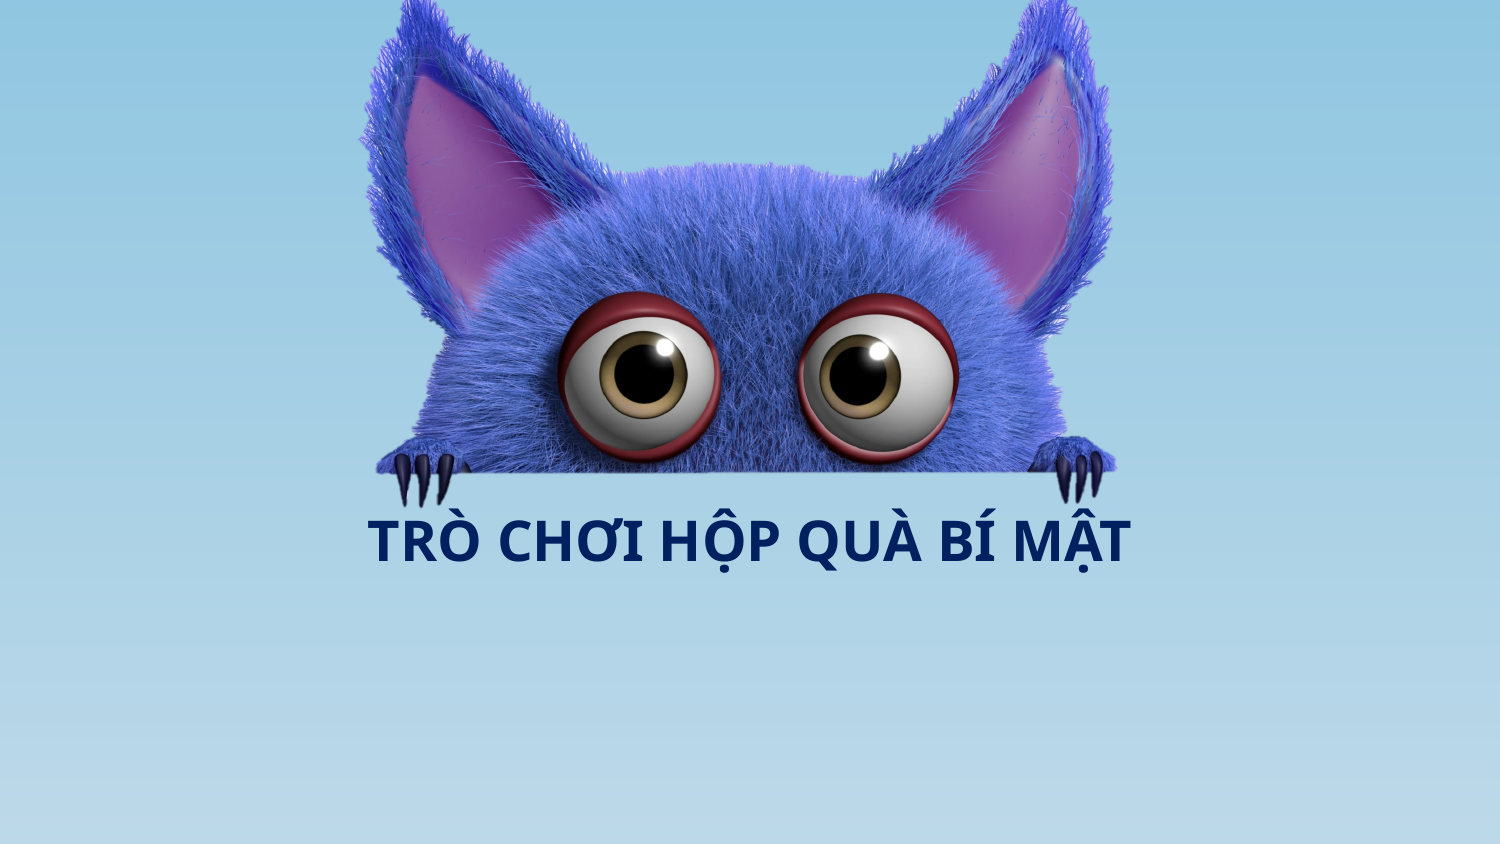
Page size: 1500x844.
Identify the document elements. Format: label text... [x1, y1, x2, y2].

text_box TRÒ CHƠI HỘP QUÀ BÍ MẬT [356, 538, 1144, 578]
picture [271, 0, 1229, 530]
